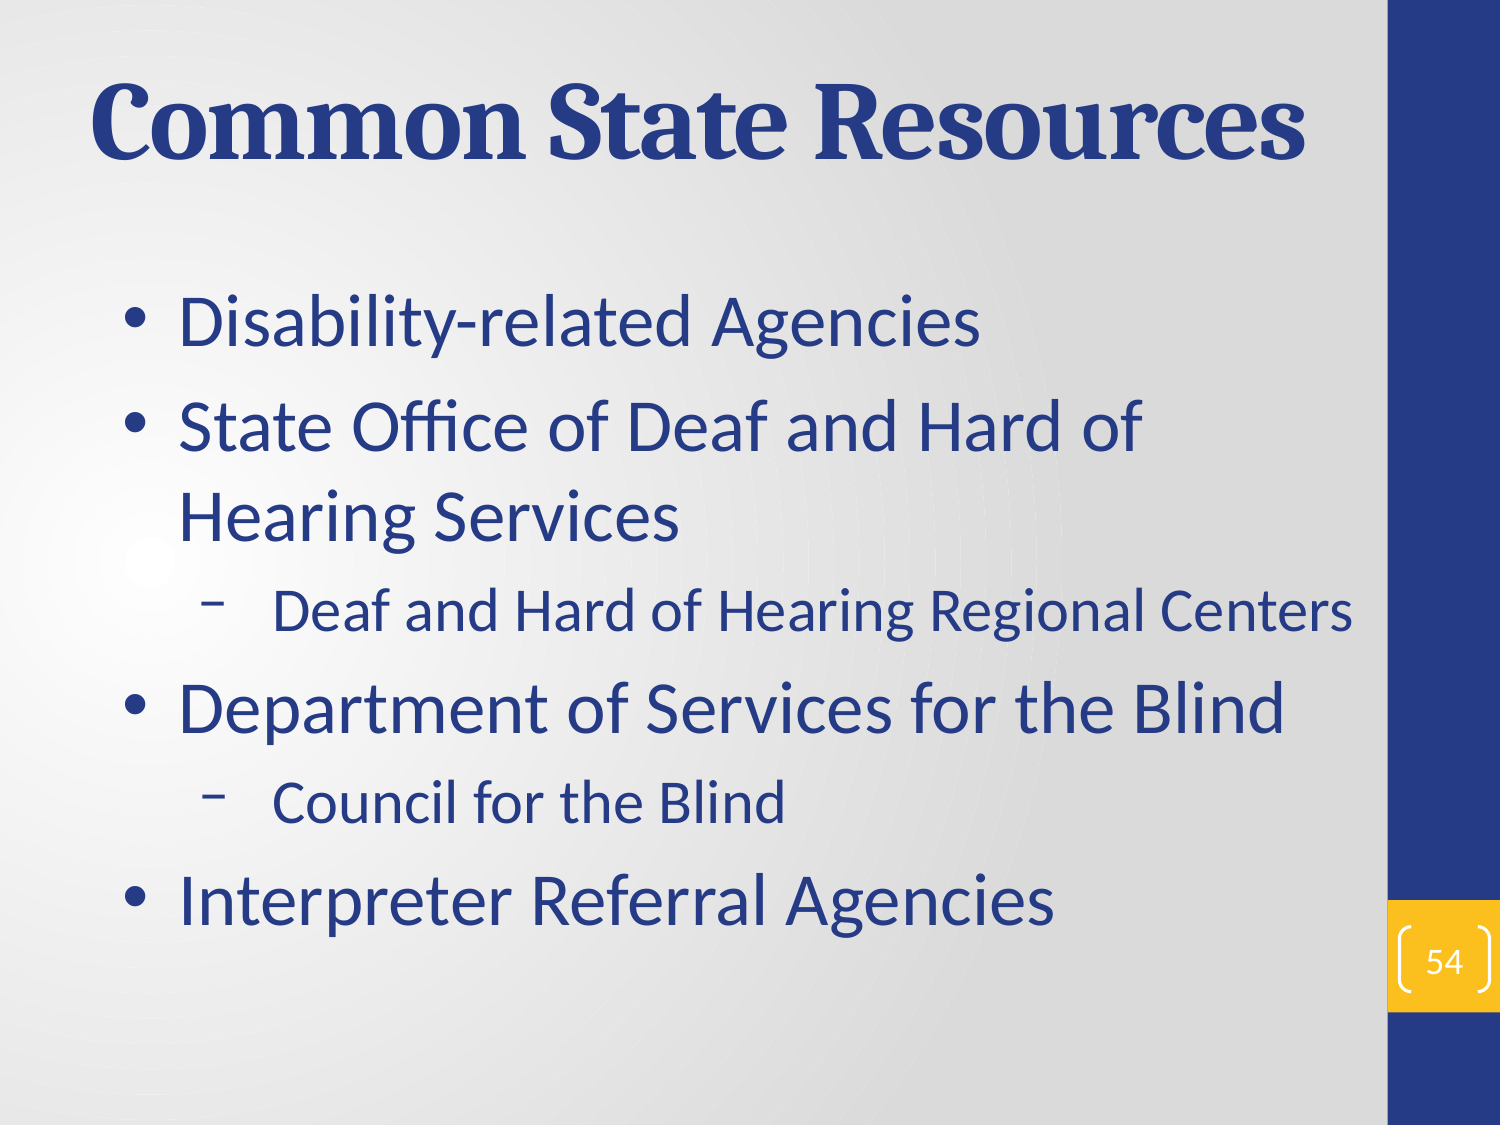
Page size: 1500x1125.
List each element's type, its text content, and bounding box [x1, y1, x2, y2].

list Disability-related Agencies State Office of Deaf and Hard of Hearing Services Deaf and Hard of Hearing Regional Centers Department of Services for the Blind Council for the Blind Interpreter Referral Agencies [107, 263, 1400, 1110]
slide_number 54 [1397, 925, 1492, 994]
title Common State Resources [75, 20, 1325, 209]
